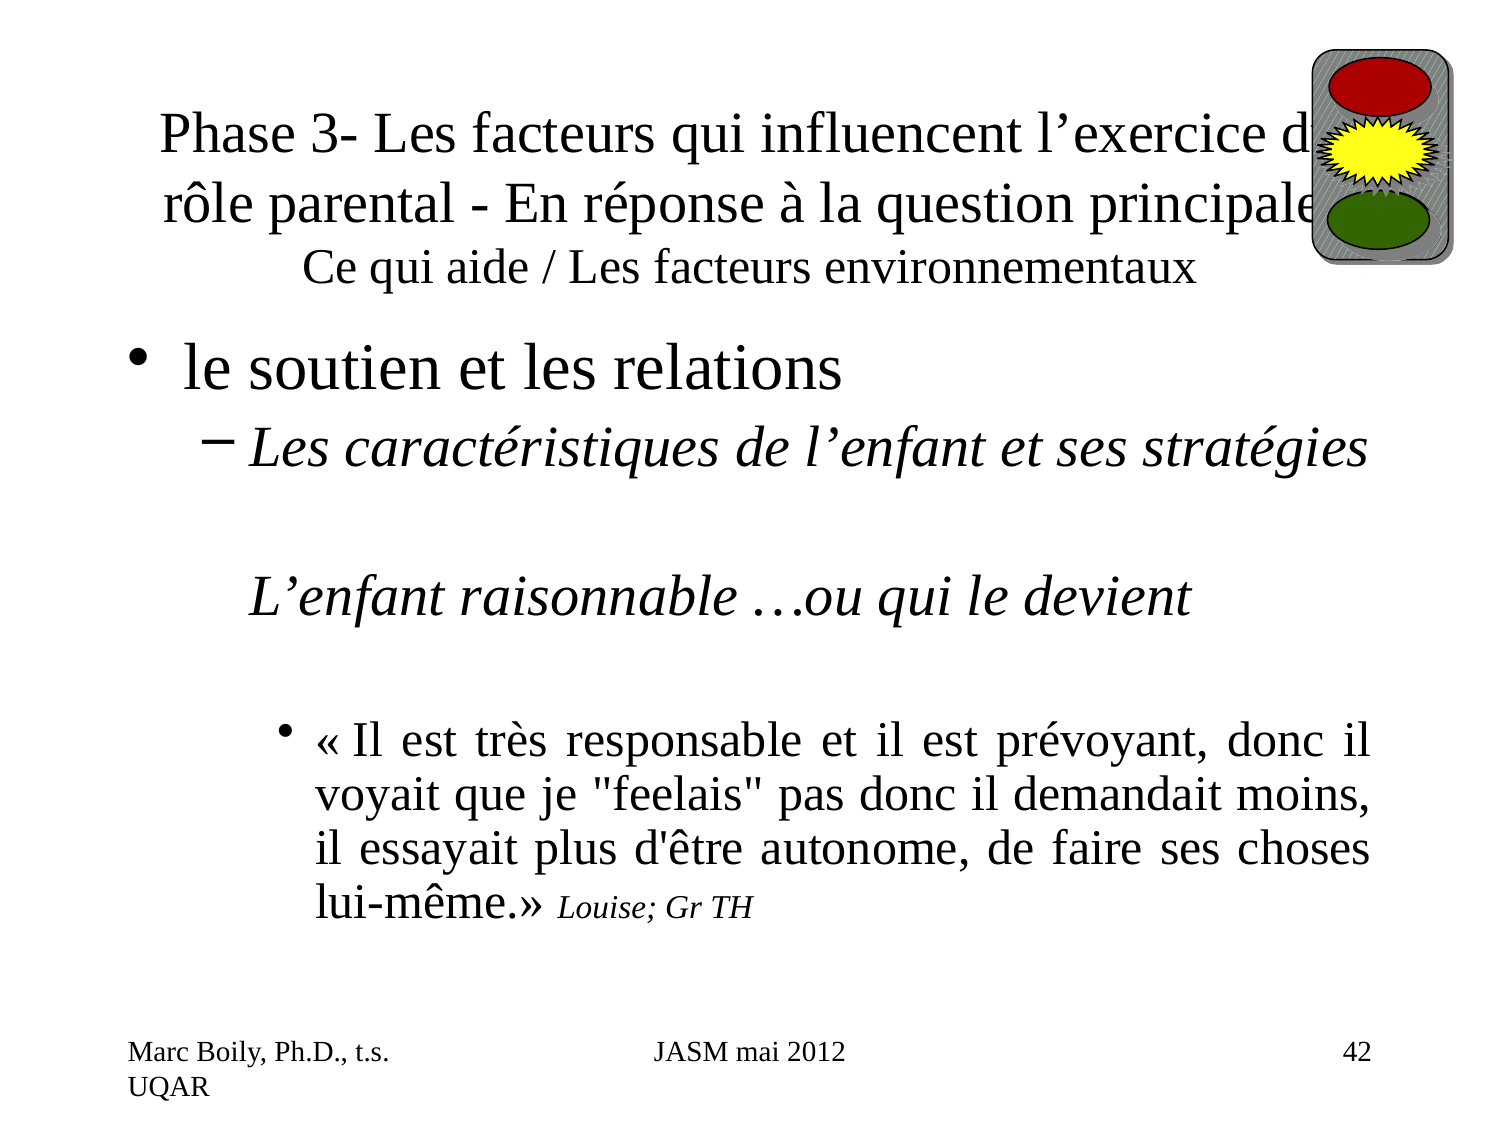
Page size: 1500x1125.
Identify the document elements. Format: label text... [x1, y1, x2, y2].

slide_number 42 [1074, 1025, 1388, 1100]
list le soutien et les relations Les caractéristiques de l’enfant et ses stratégies L’enfant raisonnable …ou qui le devient « Il est très responsable et il est prévoyant, donc il voyait que je "feelais" pas donc il demandait moins, il essayait plus d'être autonome, de faire ses choses lui-même.» Louise; Gr TH [112, 324, 1388, 1000]
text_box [1312, 49, 1449, 260]
footer JASM mai 2012 [512, 1025, 988, 1100]
title Phase 3- Les facteurs qui influencent l’exercice du rôle parental - En réponse à la question principale Ce qui aide / Les facteurs environnementaux [112, 99, 1388, 288]
slide_number Marc Boily, Ph.D., t.s. UQAR [112, 1025, 425, 1100]
